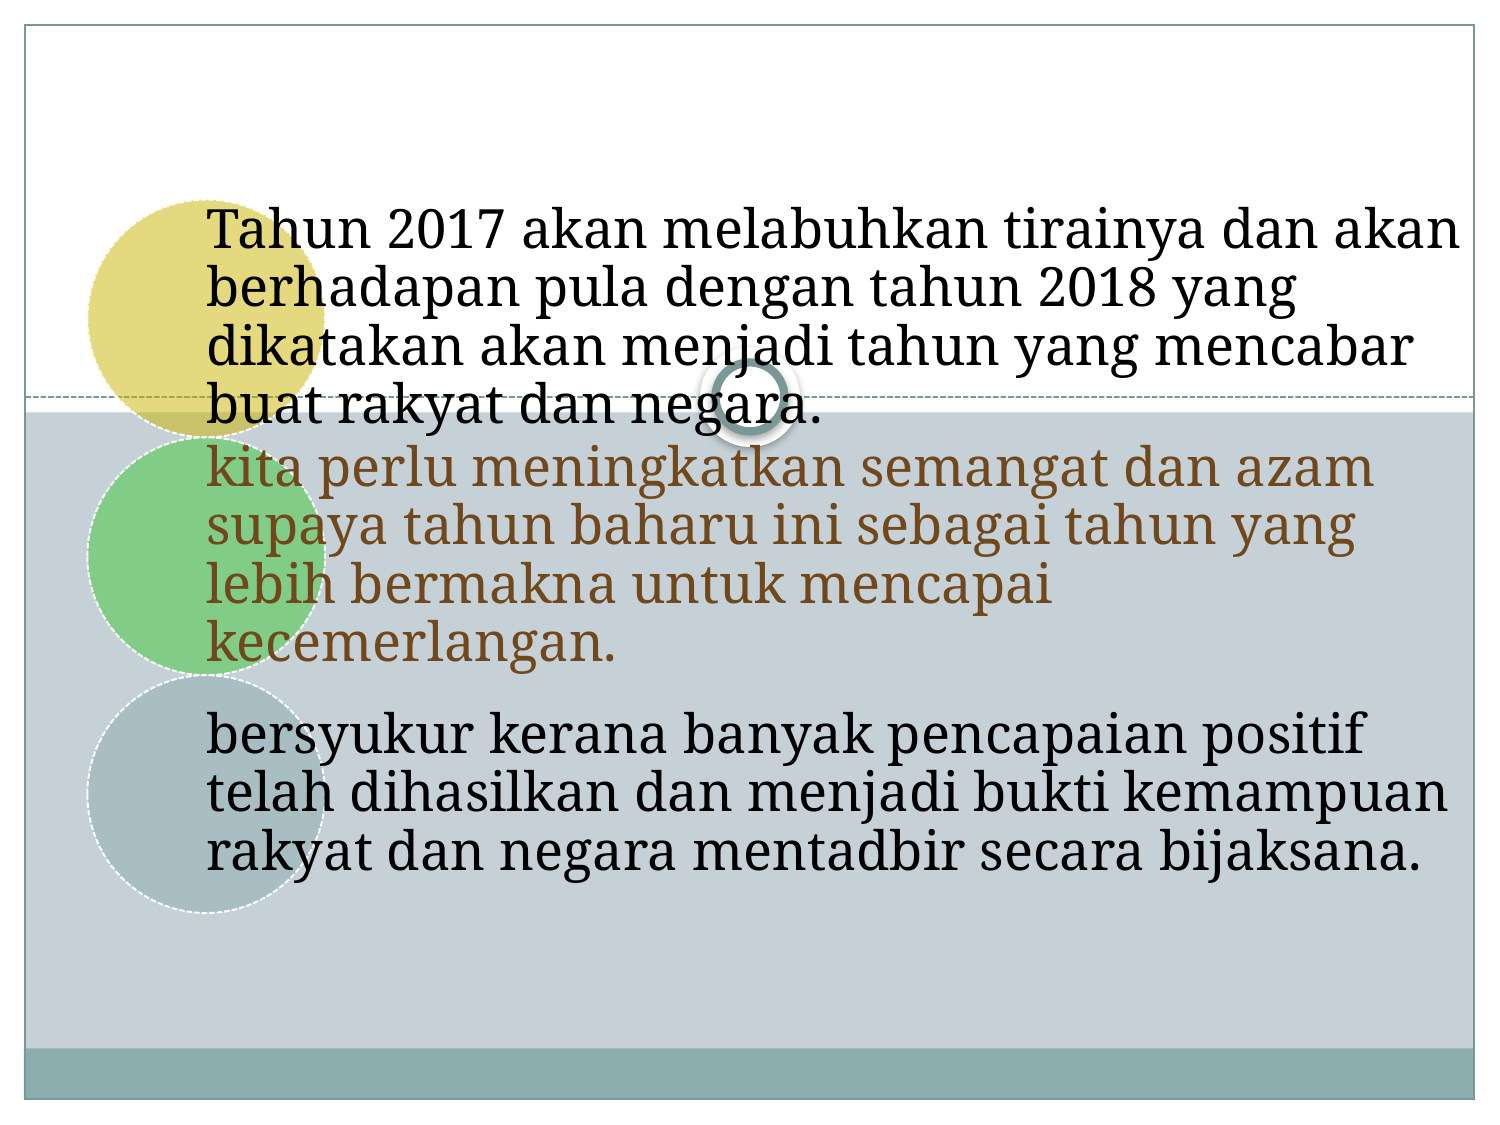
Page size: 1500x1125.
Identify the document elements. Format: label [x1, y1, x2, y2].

text_box [24, 24, 1476, 1088]
